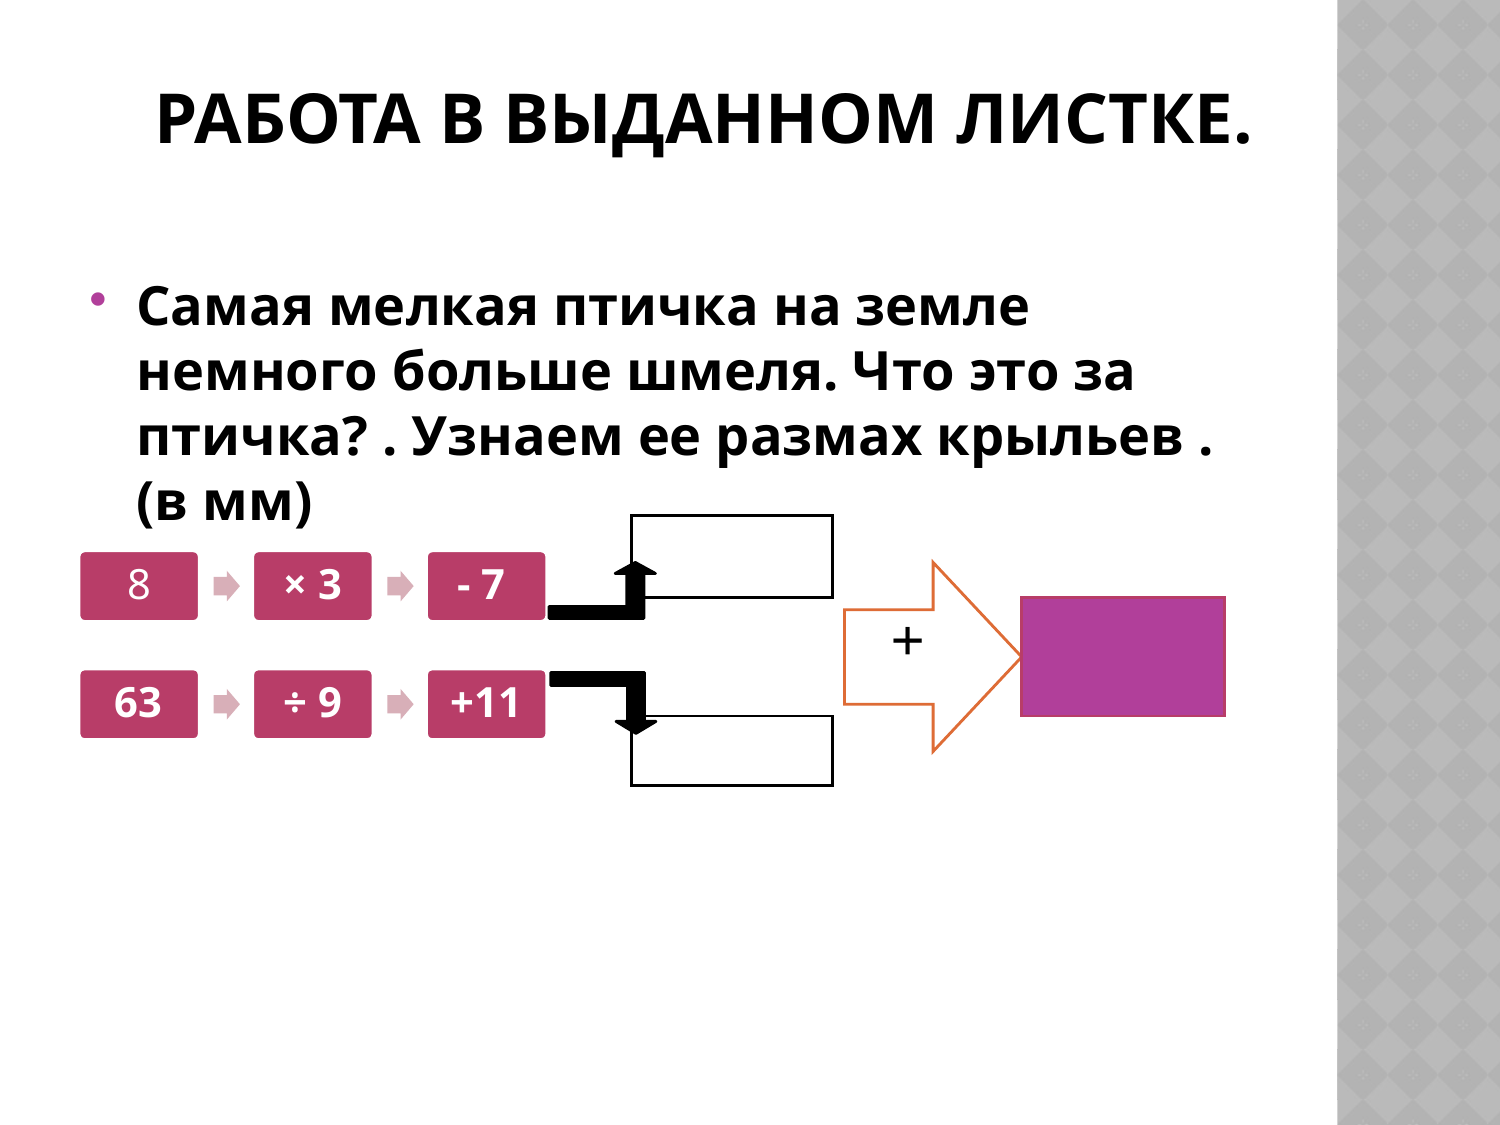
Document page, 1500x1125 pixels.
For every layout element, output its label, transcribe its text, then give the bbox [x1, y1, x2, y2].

text_box + [844, 562, 1021, 752]
text_box [631, 515, 833, 598]
text_box [1021, 597, 1225, 716]
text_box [76, 632, 550, 776]
text_box [555, 672, 656, 734]
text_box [76, 502, 550, 632]
text_box [631, 716, 833, 786]
text_box [555, 562, 656, 619]
title Работа в выданном листке. [75, 52, 1263, 240]
list Самая мелкая птичка на земле немного больше шмеля. Что это за птичка? . Узнаем ее размах крыльев . (в мм) [76, 264, 1263, 480]
